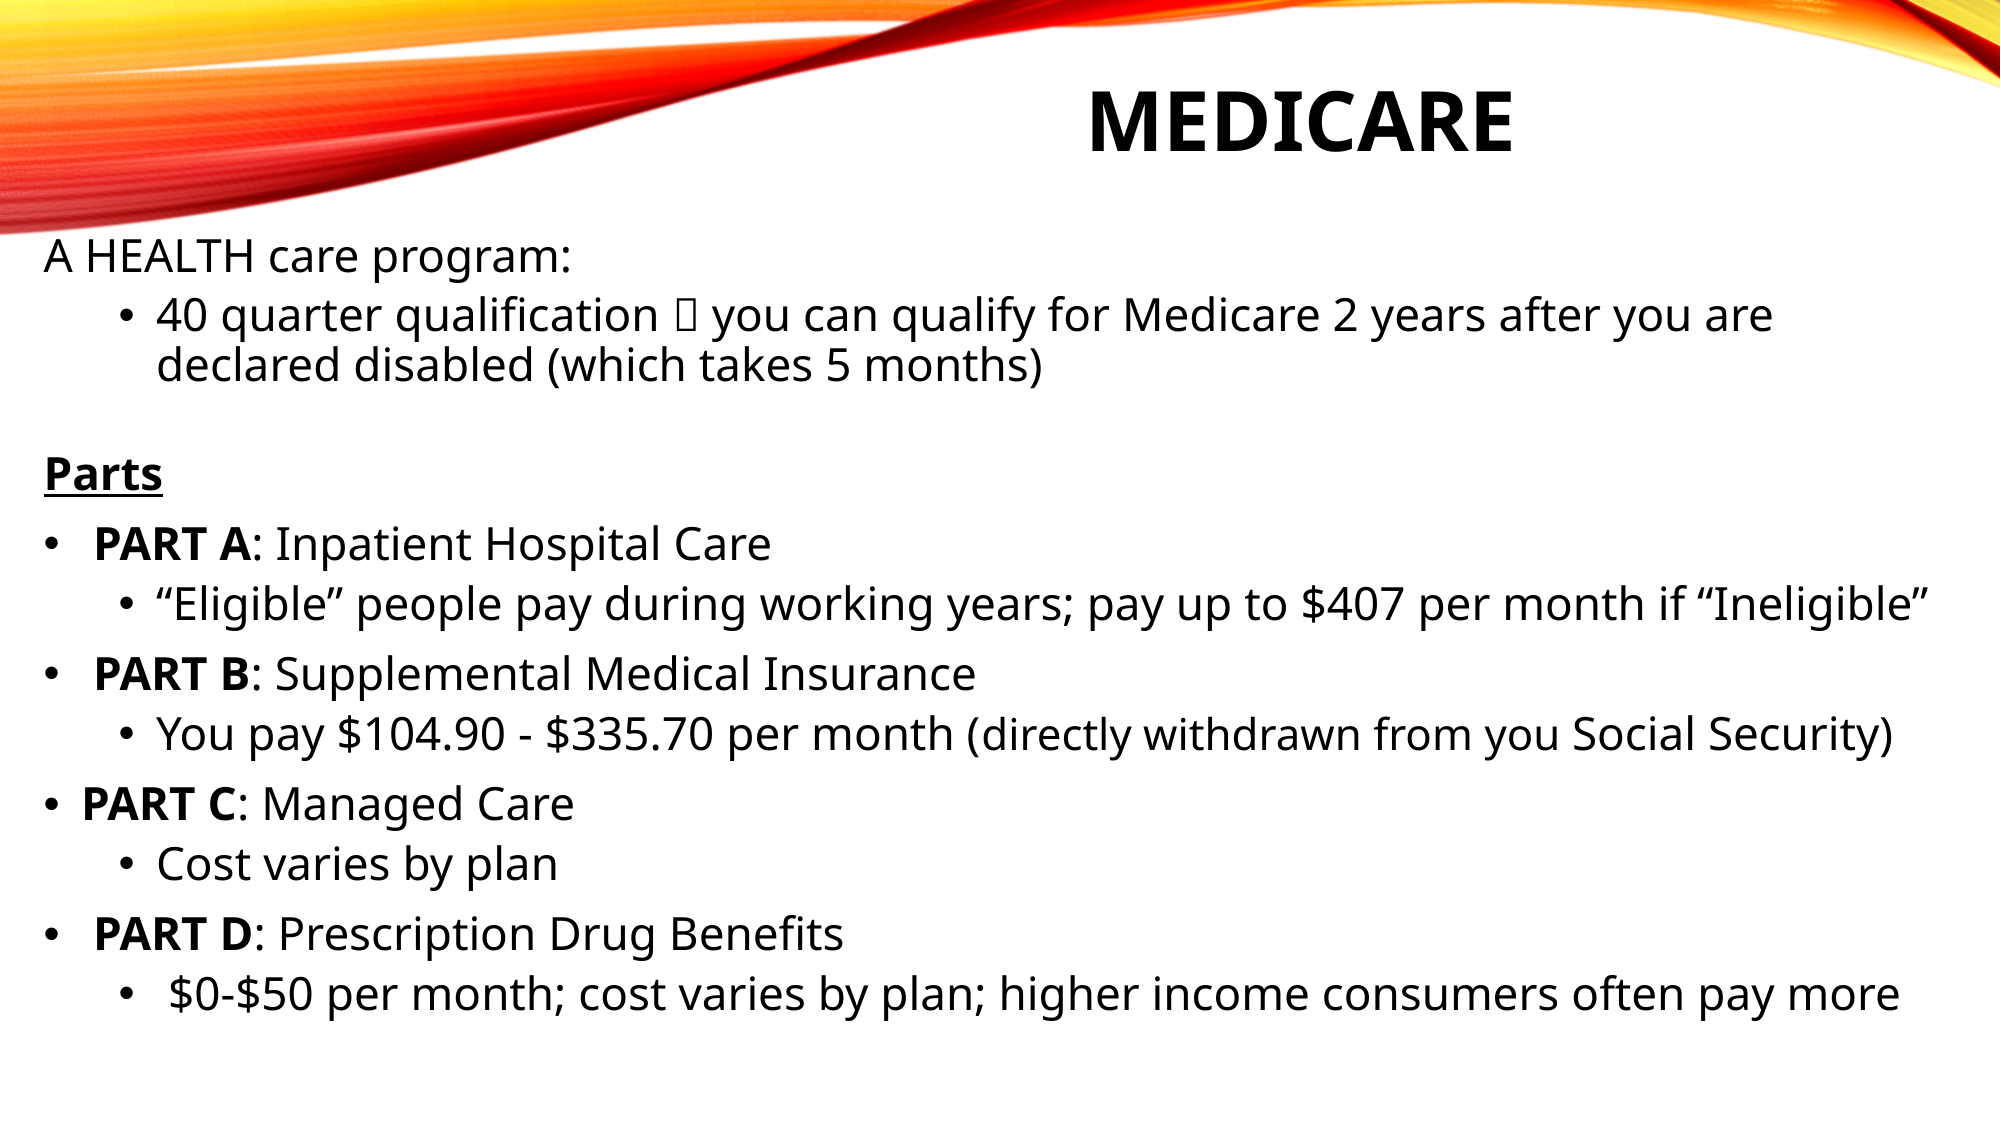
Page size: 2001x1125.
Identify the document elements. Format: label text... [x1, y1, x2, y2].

slide_number 12 [1437, 62, 1888, 123]
list A HEALTH care program: 40 quarter qualification  you can qualify for Medicare 2 years after you are declared disabled (which takes 5 months) Parts PART A: Inpatient Hospital Care “Eligible” people pay during working years; pay up to $407 per month if “Ineligible” PART B: Supplemental Medical Insurance You pay $104.90 - $335.70 per month (directly withdrawn from you Social Security) PART C: Managed Care Cost varies by plan PART D: Prescription Drug Benefits $0-$50 per month; cost varies by plan; higher income consumers often pay more [28, 224, 1970, 1082]
title Medicare [632, 43, 1970, 207]
picture [0, 0, 2000, 237]
